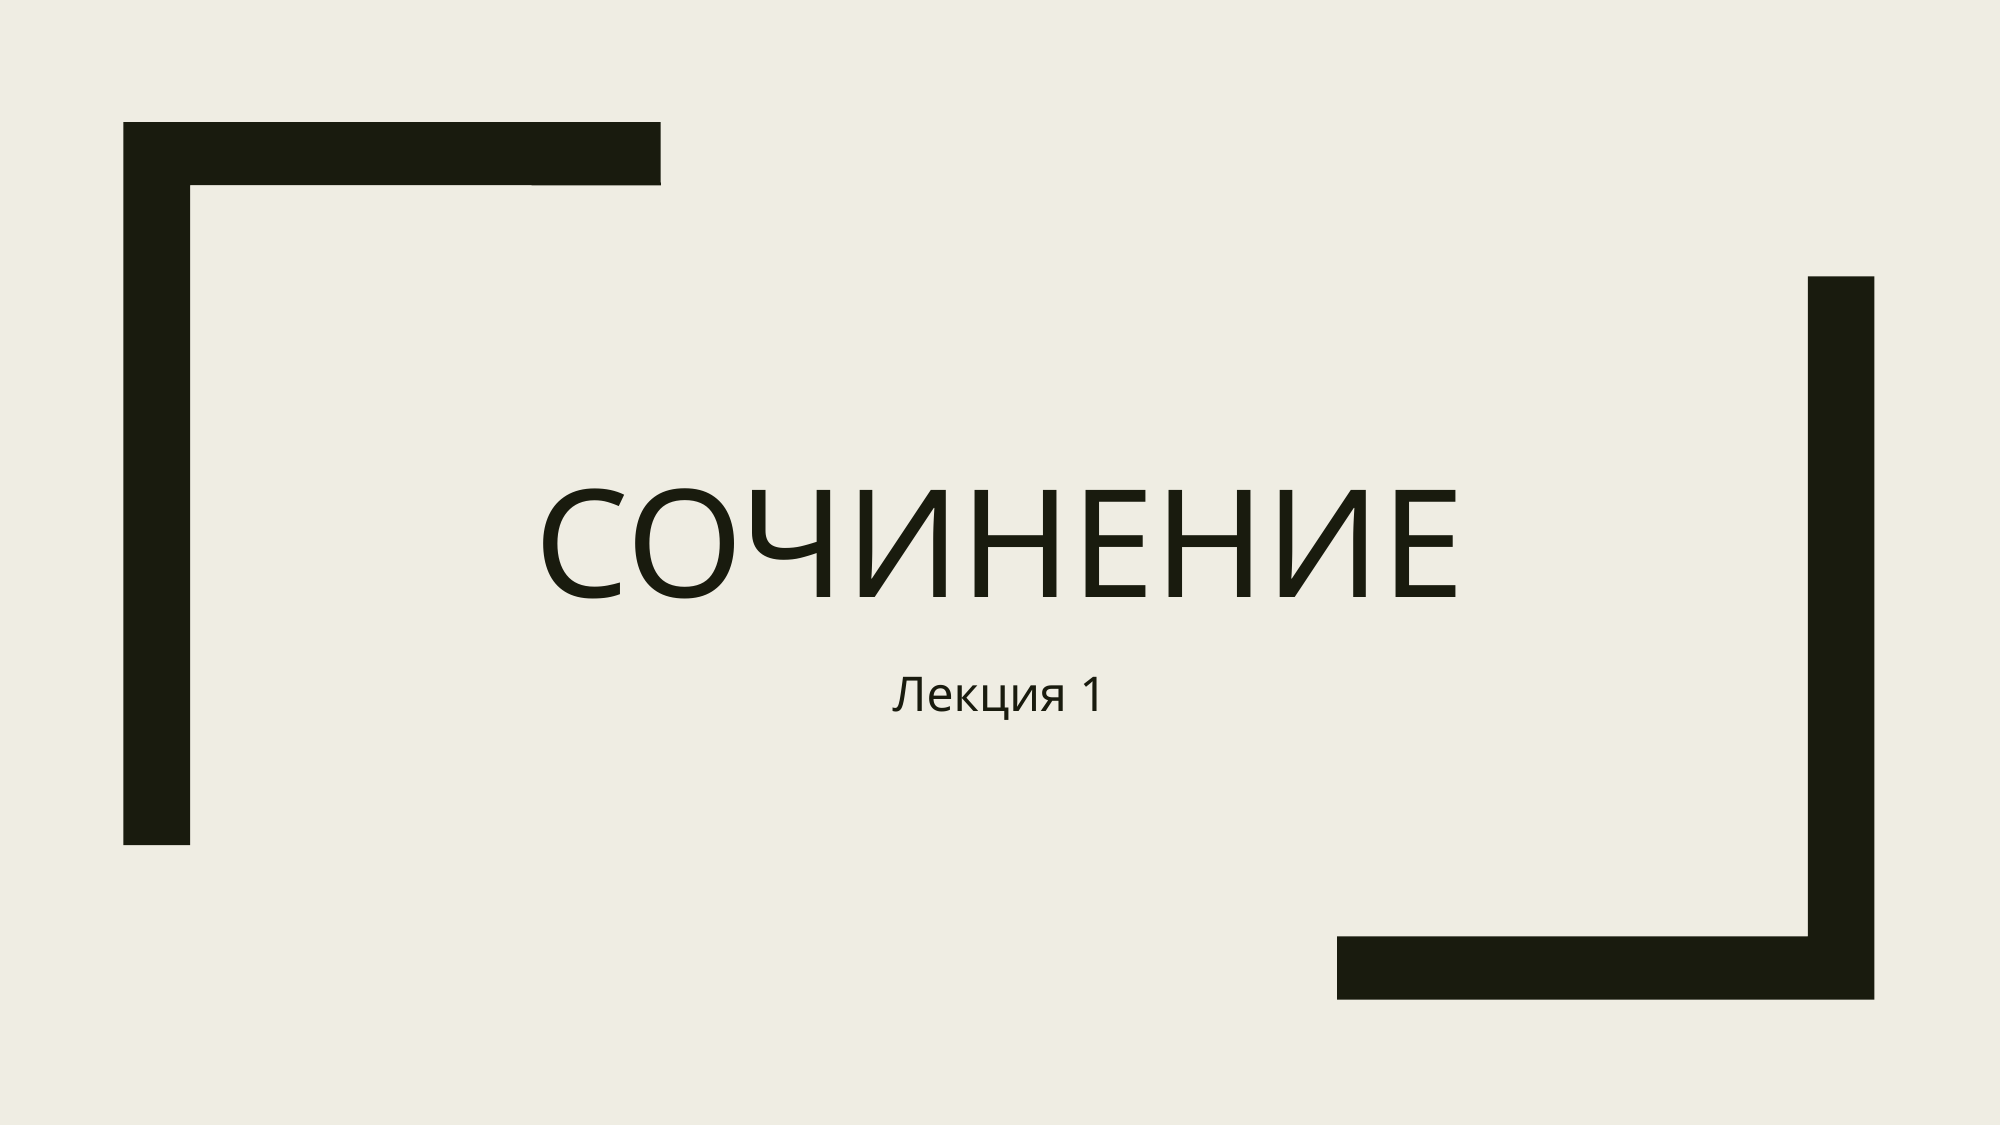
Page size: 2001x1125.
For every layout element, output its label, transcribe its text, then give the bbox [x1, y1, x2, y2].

title Сочинение [314, 293, 1686, 638]
subtitle Лекция 1 [439, 649, 1561, 828]
